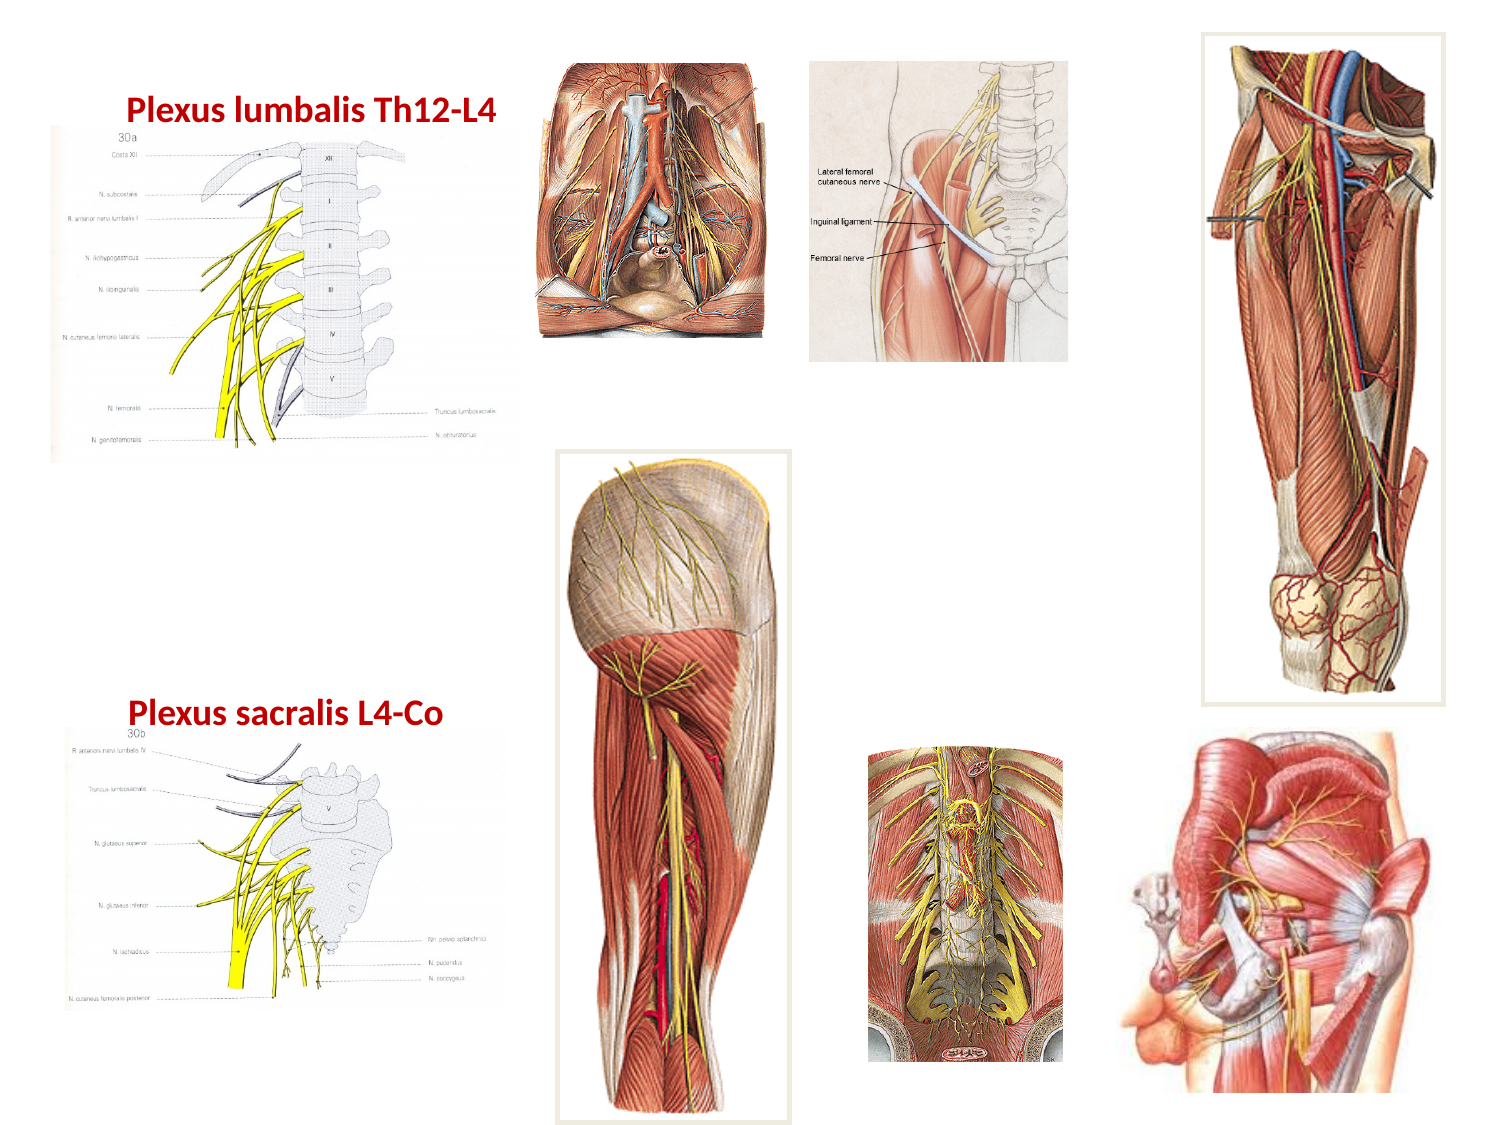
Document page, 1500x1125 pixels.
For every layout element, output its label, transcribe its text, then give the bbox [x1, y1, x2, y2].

text_box Plexus sacralis L4-Co [113, 680, 460, 726]
text_box Plexus lumbalis Th12-L4 [111, 78, 513, 123]
picture [559, 453, 788, 1121]
picture [808, 61, 1069, 362]
picture [844, 726, 1090, 1093]
picture [1204, 36, 1442, 703]
picture [50, 125, 523, 463]
picture [534, 62, 768, 339]
picture [64, 727, 509, 1011]
picture [1115, 727, 1436, 1093]
